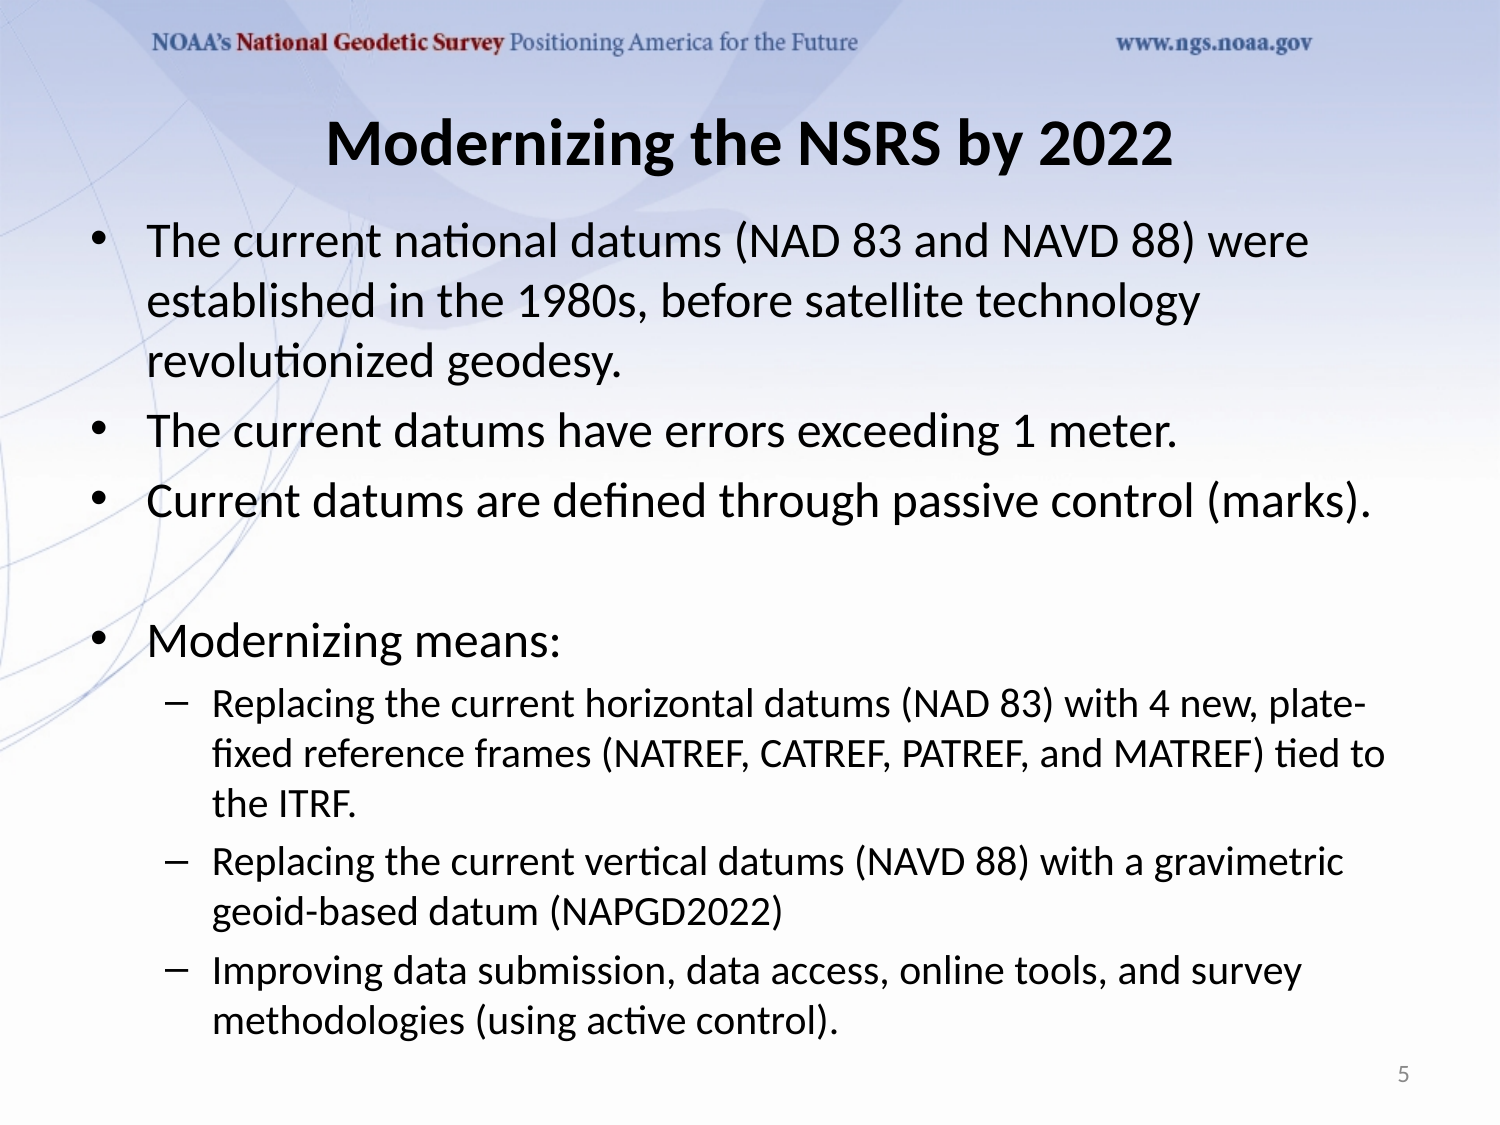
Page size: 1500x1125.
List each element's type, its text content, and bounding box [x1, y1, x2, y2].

title Modernizing the NSRS by 2022 [75, 45, 1425, 200]
list The current national datums (NAD 83 and NAVD 88) were established in the 1980s, before satellite technology revolutionized geodesy. The current datums have errors exceeding 1 meter. Current datums are defined through passive control (marks). Modernizing means: Replacing the current horizontal datums (NAD 83) with 4 new, plate-fixed reference frames (NATREF, CATREF, PATREF, and MATREF) tied to the ITRF. Replacing the current vertical datums (NAVD 88) with a gravimetric geoid-based datum (NAPGD2022) Improving data submission, data access, online tools, and survey methodologies (using active control). [75, 200, 1425, 973]
picture [0, 0, 1500, 1125]
slide_number 5 [1074, 1042, 1425, 1103]
